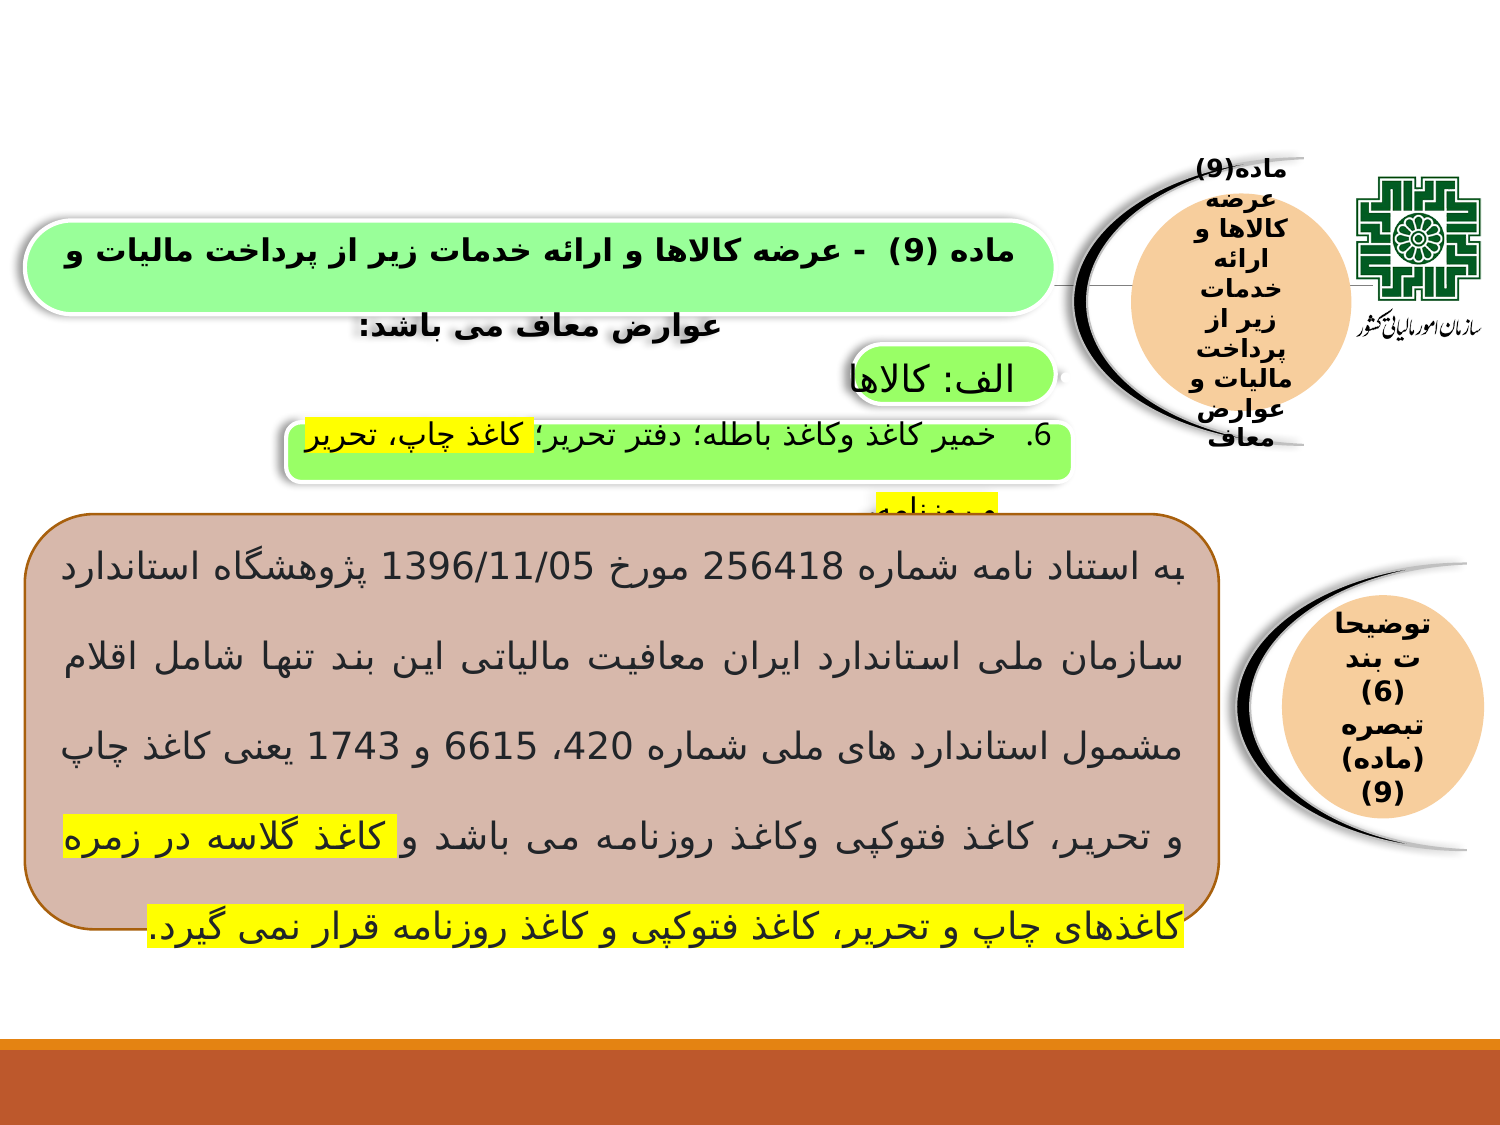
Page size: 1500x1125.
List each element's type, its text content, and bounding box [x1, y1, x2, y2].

picture [1350, 171, 1485, 343]
text_box [1073, 158, 1304, 445]
text_box ماده (9) - عرضه کالاها و ارائه خدمات زیر از پرداخت مالیات و عوارض معاف می باشد: [24, 220, 1056, 315]
text_box ماده(9) عرضه کالاها و ارائه خدمات زیر از پرداخت مالیات و عوارض معاف [1129, 192, 1348, 412]
text_box خمیر کاغذ وکاغذ باطله؛ دفتر تحریر؛ کاغذ چاپ، تحریر و روزنامه، [286, 422, 1074, 483]
text_box به استناد نامه شماره 256418 مورخ 1396/11/05 پژوهشگاه استاندارد سازمان ملی استاندارد ایران معافیت مالیاتی این بند تنها شامل اقلام مشمول استاندارد های ملی شماره 420، 6615 و 1743 یعنی کاغذ چاپ و تحریر، کاغذ فتوکپی وکاغذ روزنامه می باشد و کاغذ گلاسه در زمره کاغذهای چاپ و تحریر، کاغذ فتوکپی و کاغذ روزنامه قرار نمی گیرد. [23, 512, 1221, 931]
text_box الف: کالاها [852, 344, 1056, 404]
text_box [1236, 563, 1467, 851]
text_box توضیحات بند (6) تبصره (ماده) (9) [1280, 594, 1486, 820]
